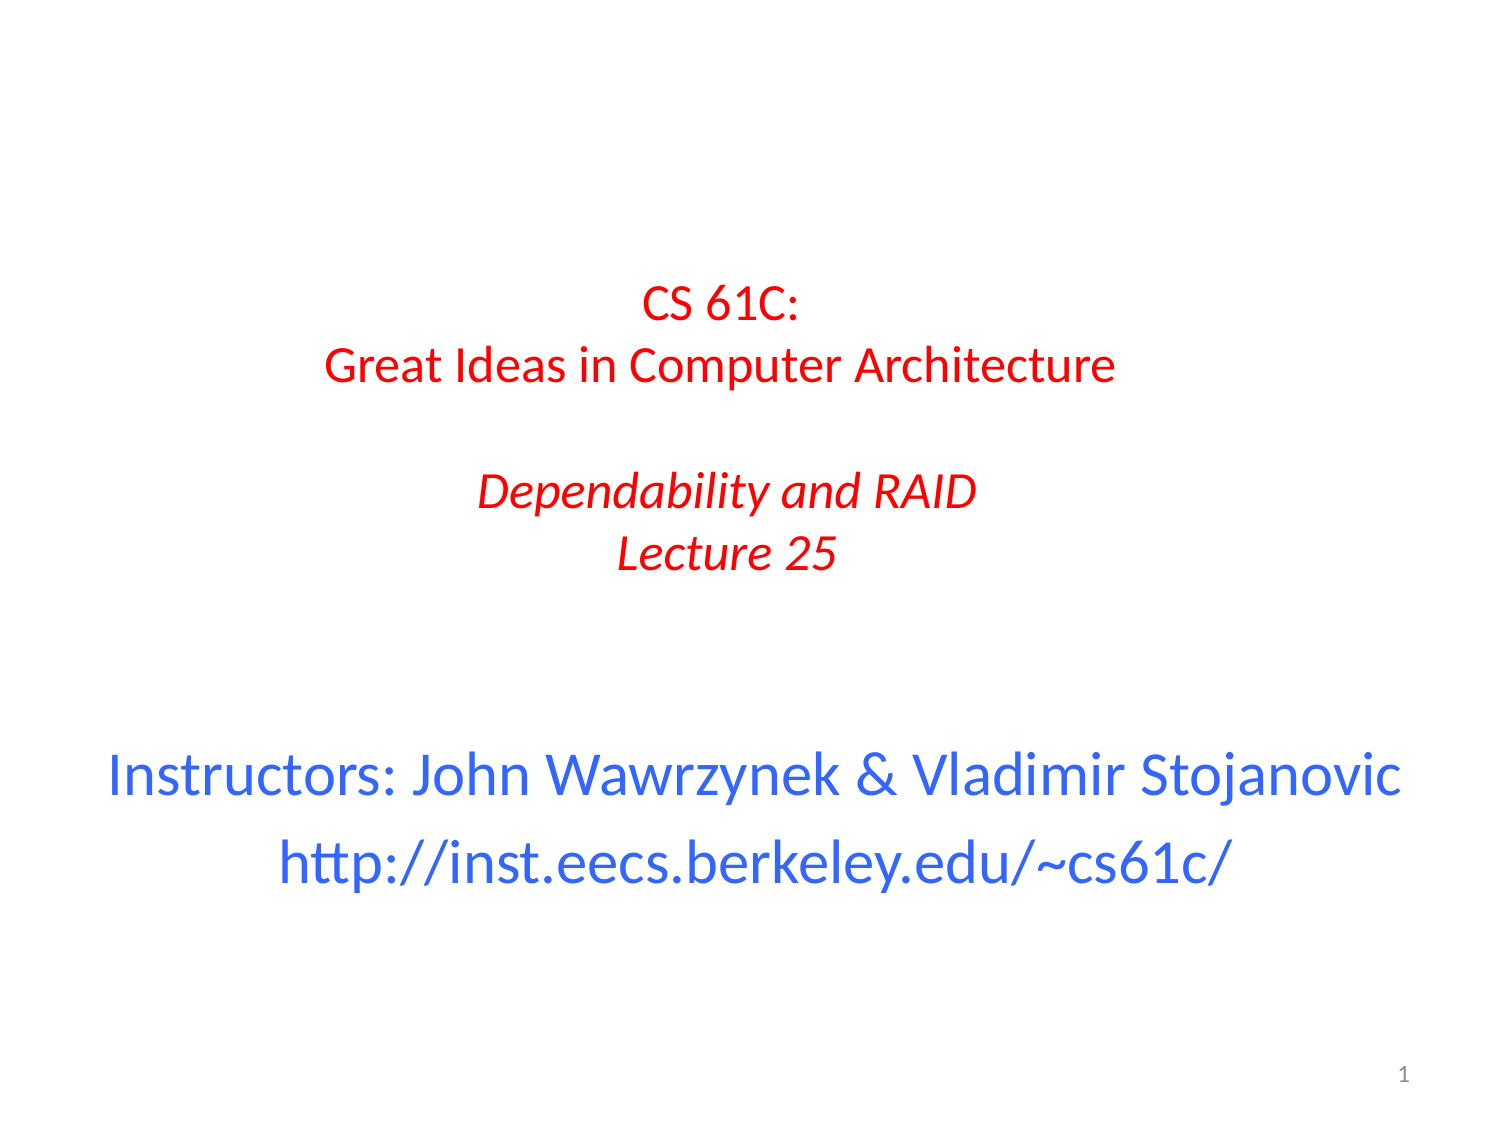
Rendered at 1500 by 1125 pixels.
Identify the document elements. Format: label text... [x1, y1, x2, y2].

subtitle Instructors: John Wawrzynek & Vladimir Stojanovic http://inst.eecs.berkeley.edu/~cs61c/ [86, 637, 1425, 925]
title CS 61C: Great Ideas in Computer Architecture Dependability and RAID Lecture 25 [66, 258, 1388, 591]
slide_number 1 [1074, 1042, 1425, 1103]
